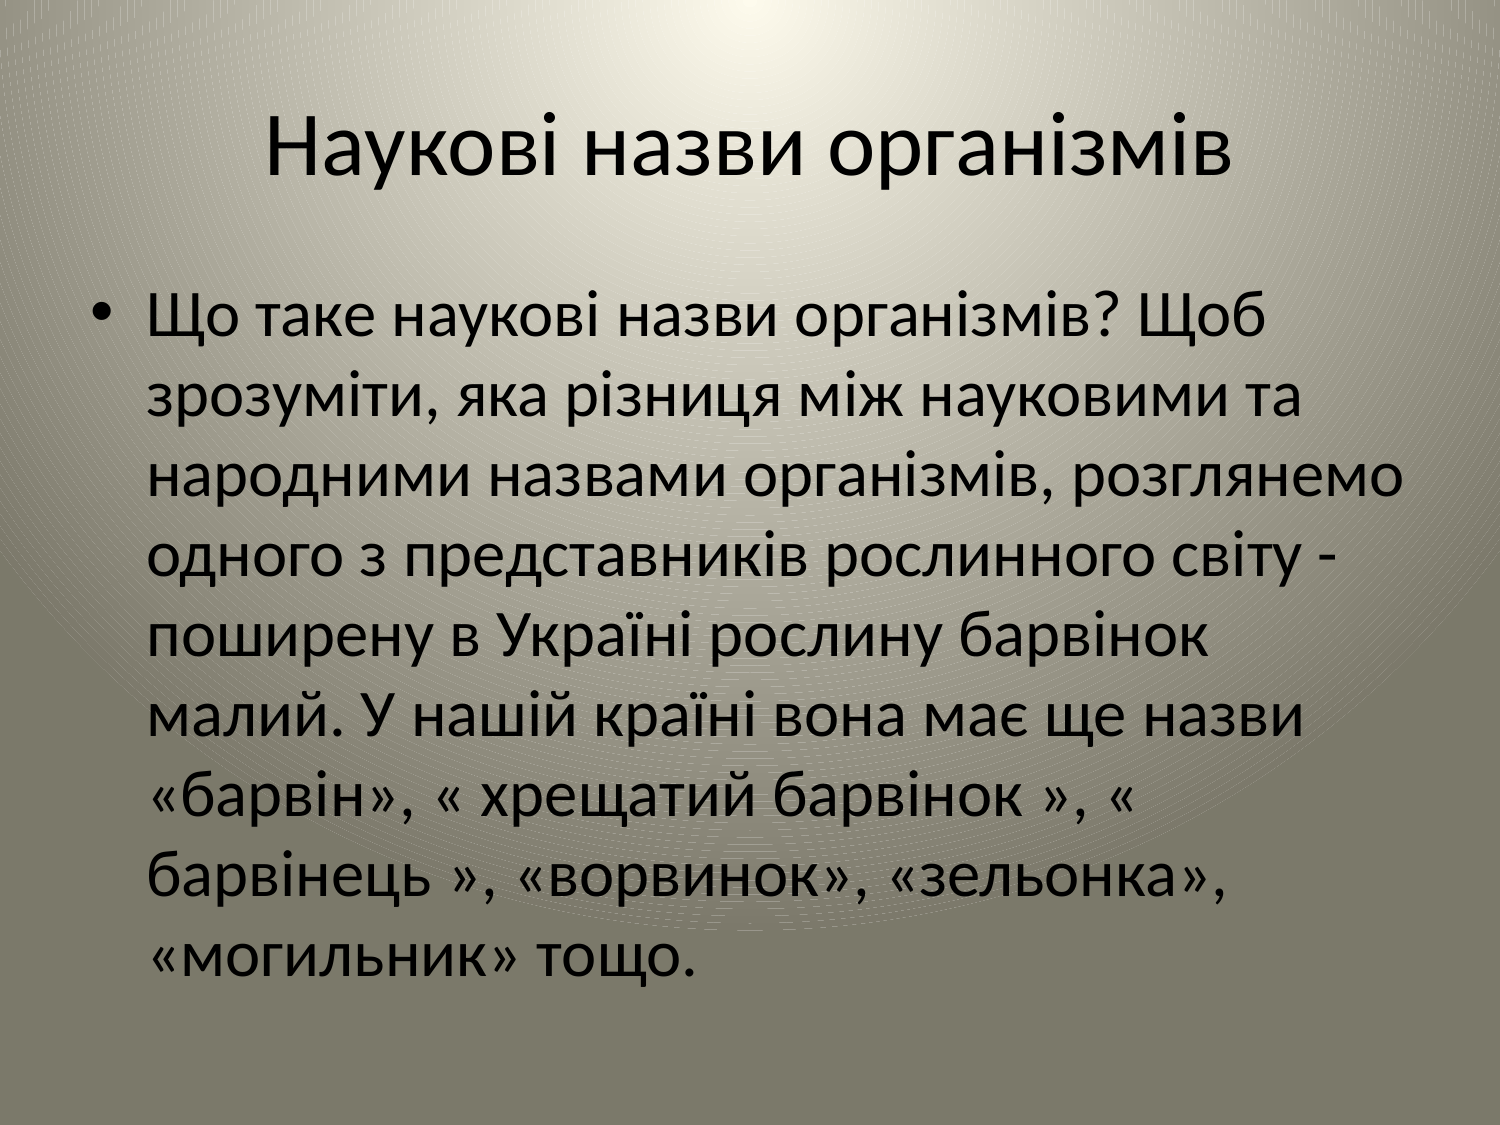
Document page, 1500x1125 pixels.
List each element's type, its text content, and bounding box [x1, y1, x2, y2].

title Наукові назви організмів [75, 45, 1425, 233]
list Що таке наукові назви організмів? Щоб зрозуміти, яка різниця між науковими та народними назвами організмів, розглянемо одного з представників рослинного світу - поширену в Україні рослину барвінок малий. У нашій країні вона має ще назви «барвін», « хрещатий барвінок », « барвінець », «ворвинок», «зельонка», «могильник» тощо. [75, 262, 1425, 1005]
